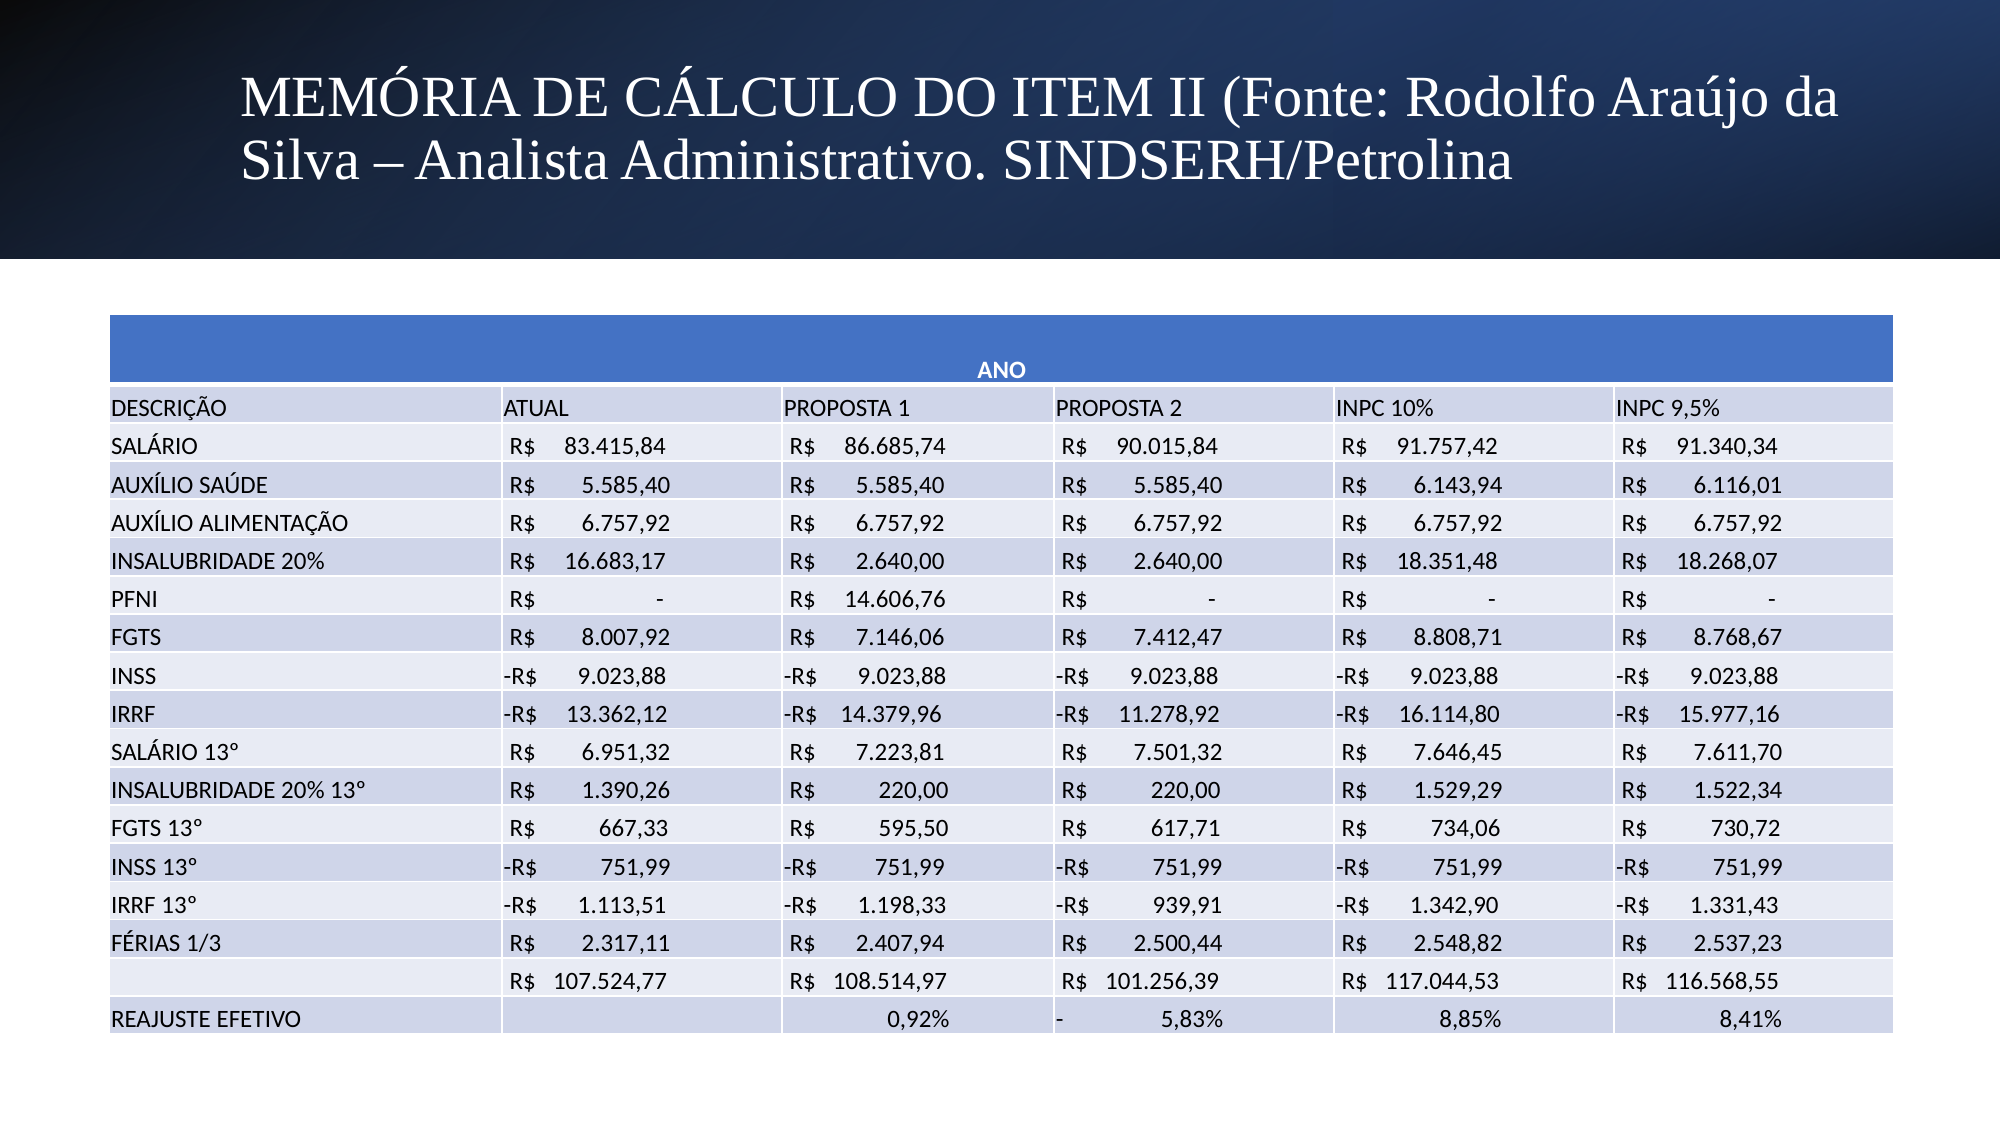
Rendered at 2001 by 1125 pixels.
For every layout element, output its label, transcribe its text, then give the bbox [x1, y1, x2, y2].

table_cell -R$ 9.023,88 [783, 653, 1053, 689]
table_cell R$ 7.412,47 [1055, 615, 1333, 651]
table_cell DESCRIÇÃO [110, 387, 501, 422]
table_cell REAJUSTE EFETIVO [110, 997, 501, 1033]
table_cell R$ - [503, 577, 781, 613]
table_cell R$ 7.611,70 [1615, 729, 1893, 766]
table_cell R$ 7.501,32 [1055, 729, 1333, 766]
text_box [0, 260, 2000, 1125]
table_cell INSS 13º [110, 844, 501, 881]
table_cell R$ 5.585,40 [503, 462, 781, 498]
table_cell -R$ 15.977,16 [1615, 691, 1893, 728]
table_cell R$ 108.514,97 [783, 959, 1053, 995]
table_cell R$ 18.351,48 [1335, 538, 1613, 575]
table_cell R$ 6.143,94 [1335, 462, 1613, 498]
table_cell INSS [110, 653, 501, 689]
table_cell R$ 617,71 [1055, 806, 1333, 842]
table_cell -R$ 939,91 [1055, 882, 1333, 919]
table_cell R$ 7.223,81 [783, 729, 1053, 766]
table_cell -R$ 1.342,90 [1335, 882, 1613, 919]
table_cell [110, 959, 501, 995]
table_cell -R$ 751,99 [1335, 844, 1613, 881]
table_cell IRRF 13º [110, 882, 501, 919]
table_cell R$ 83.415,84 [503, 424, 781, 460]
table_cell R$ 2.317,11 [503, 920, 781, 957]
table_cell -R$ 13.362,12 [503, 691, 781, 728]
table_cell R$ 7.146,06 [783, 615, 1053, 651]
table_cell FÉRIAS 1/3 [110, 920, 501, 957]
table_cell R$ 8.808,71 [1335, 615, 1613, 651]
table_cell 8,85% [1335, 997, 1613, 1033]
table_cell [503, 997, 781, 1033]
table_cell R$ 2.640,00 [1055, 538, 1333, 575]
table_cell R$ - [1615, 577, 1893, 613]
table_cell SALÁRIO 13º [110, 729, 501, 766]
table_cell R$ 6.116,01 [1615, 462, 1893, 498]
table_cell -R$ 14.379,96 [783, 691, 1053, 728]
table_cell AUXÍLIO SAÚDE [110, 462, 501, 498]
table_cell R$ 6.951,32 [503, 729, 781, 766]
table_cell -R$ 11.278,92 [1055, 691, 1333, 728]
table_cell R$ 5.585,40 [1055, 462, 1333, 498]
table_cell R$ 1.529,29 [1335, 768, 1613, 804]
table_cell IRRF [110, 691, 501, 728]
table_cell SALÁRIO [110, 424, 501, 460]
table_cell R$ 7.646,45 [1335, 729, 1613, 766]
table_cell R$ 734,06 [1335, 806, 1613, 842]
table_cell R$ 6.757,92 [783, 500, 1053, 537]
table_cell 8,41% [1615, 997, 1893, 1033]
table_cell R$ 8.768,67 [1615, 615, 1893, 651]
table_cell -R$ 1.113,51 [503, 882, 781, 919]
text_box [0, 0, 2000, 260]
table_cell -R$ 751,99 [1055, 844, 1333, 881]
table_cell R$ 86.685,74 [783, 424, 1053, 460]
table_cell R$ 91.757,42 [1335, 424, 1613, 460]
table_cell R$ 16.683,17 [503, 538, 781, 575]
table_cell R$ 18.268,07 [1615, 538, 1893, 575]
table_cell R$ 6.757,92 [1615, 500, 1893, 537]
table_cell -R$ 16.114,80 [1335, 691, 1613, 728]
table_cell R$ 91.340,34 [1615, 424, 1893, 460]
table_cell R$ - [1335, 577, 1613, 613]
table_cell R$ 667,33 [503, 806, 781, 842]
table_cell R$ 101.256,39 [1055, 959, 1333, 995]
title MEMÓRIA DE CÁLCULO DO ITEM II (Fonte: Rodolfo Araújo da Silva – Analista Administrativo. SINDSERH/Petrolina [225, 57, 1873, 202]
table_cell - 5,83% [1055, 997, 1333, 1033]
table_cell -R$ 751,99 [783, 844, 1053, 881]
table_cell PROPOSTA 2 [1055, 387, 1333, 422]
table_cell INPC 9,5% [1615, 387, 1893, 422]
table_cell R$ 730,72 [1615, 806, 1893, 842]
table_cell R$ 2.548,82 [1335, 920, 1613, 957]
table_cell -R$ 751,99 [1615, 844, 1893, 881]
table_cell -R$ 9.023,88 [1335, 653, 1613, 689]
table_cell R$ 2.407,94 [783, 920, 1053, 957]
table_cell -R$ 1.331,43 [1615, 882, 1893, 919]
table_cell R$ 14.606,76 [783, 577, 1053, 613]
table_cell R$ 6.757,92 [1335, 500, 1613, 537]
table_cell R$ 117.044,53 [1335, 959, 1613, 995]
table_cell INSALUBRIDADE 20% [110, 538, 501, 575]
table_cell R$ 595,50 [783, 806, 1053, 842]
table_cell R$ 8.007,92 [503, 615, 781, 651]
table_cell R$ 1.390,26 [503, 768, 781, 804]
table_cell R$ 107.524,77 [503, 959, 781, 995]
table_cell -R$ 9.023,88 [1055, 653, 1333, 689]
table_cell FGTS [110, 615, 501, 651]
table_cell -R$ 1.198,33 [783, 882, 1053, 919]
table_cell PROPOSTA 1 [783, 387, 1053, 422]
table_cell INPC 10% [1335, 387, 1613, 422]
table_cell R$ 2.500,44 [1055, 920, 1333, 957]
table_cell ATUAL [503, 387, 781, 422]
table_cell R$ 116.568,55 [1615, 959, 1893, 995]
table_cell R$ 5.585,40 [783, 462, 1053, 498]
table_cell FGTS 13º [110, 806, 501, 842]
table_cell R$ 220,00 [783, 768, 1053, 804]
table_cell -R$ 9.023,88 [503, 653, 781, 689]
table_cell R$ 90.015,84 [1055, 424, 1333, 460]
table_cell AUXÍLIO ALIMENTAÇÃO [110, 500, 501, 537]
table_cell 0,92% [783, 997, 1053, 1033]
table_cell PFNI [110, 577, 501, 613]
table_cell R$ 2.537,23 [1615, 920, 1893, 957]
table_header ANO [110, 315, 1893, 382]
table_cell R$ 220,00 [1055, 768, 1333, 804]
table_cell R$ 1.522,34 [1615, 768, 1893, 804]
table_cell R$ - [1055, 577, 1333, 613]
table_cell INSALUBRIDADE 20% 13º [110, 768, 501, 804]
table_cell R$ 2.640,00 [783, 538, 1053, 575]
table_cell -R$ 9.023,88 [1615, 653, 1893, 689]
table_cell R$ 6.757,92 [1055, 500, 1333, 537]
table_cell -R$ 751,99 [503, 844, 781, 881]
table_cell R$ 6.757,92 [503, 500, 781, 537]
